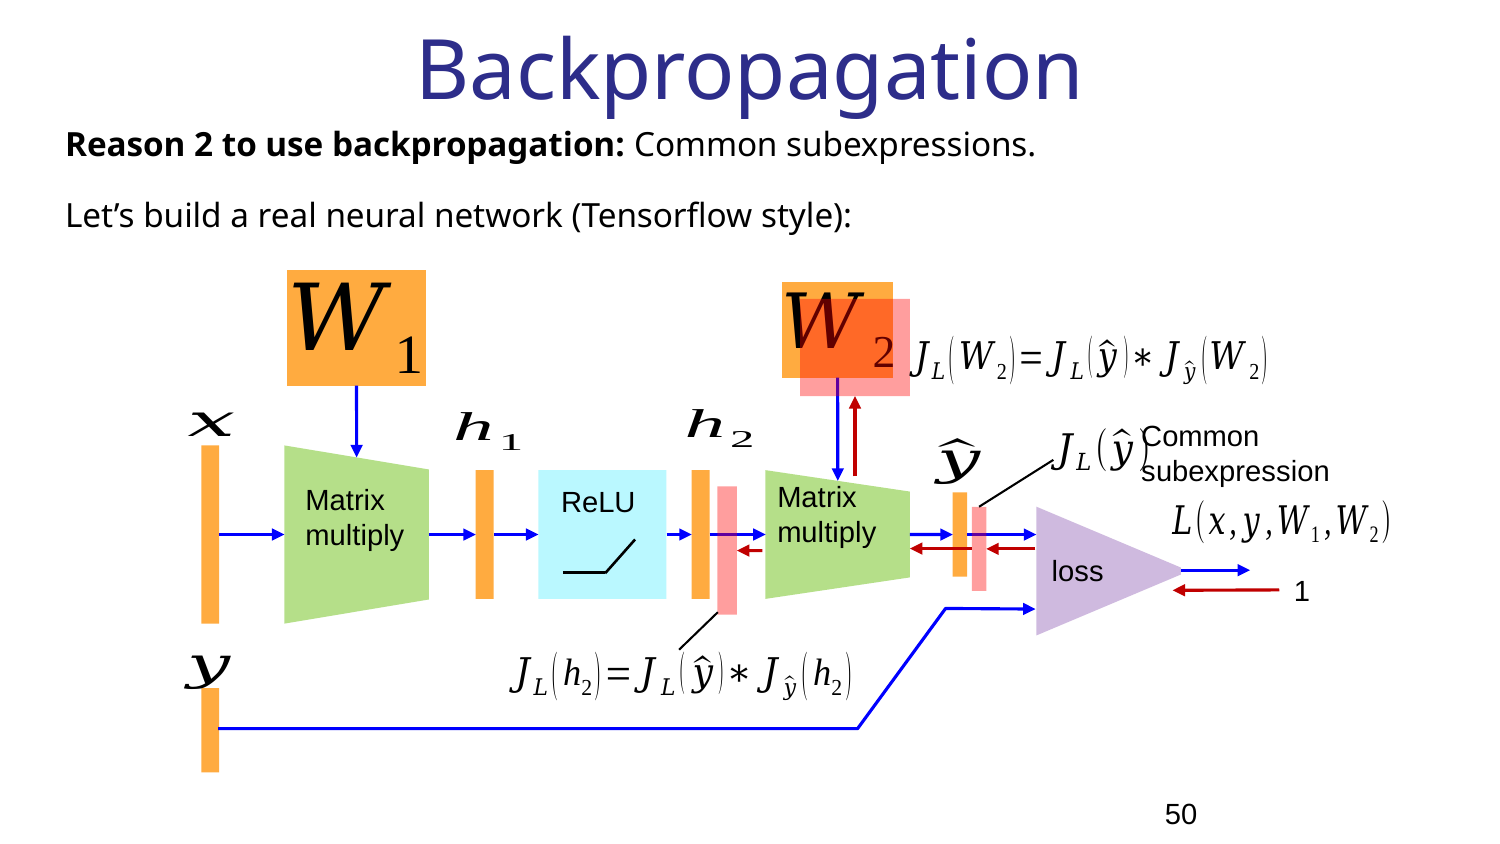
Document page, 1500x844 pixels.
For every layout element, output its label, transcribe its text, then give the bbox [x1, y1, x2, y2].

text_box [218, 602, 1036, 731]
slide_number 50 [1149, 787, 1500, 844]
text_box Common subexpression [1126, 410, 1346, 495]
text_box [978, 459, 1054, 507]
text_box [678, 612, 719, 650]
text_box loss [1036, 544, 1119, 595]
text_box [536, 468, 669, 601]
list Reason 2 to use backpropagation: Common subexpressions. Let’s build a real neural network (Tensorflow style): [50, 102, 1463, 797]
title Backpropagation [0, 0, 1500, 134]
text_box [199, 686, 221, 774]
text_box [970, 505, 988, 533]
text_box [798, 297, 912, 398]
text_box [199, 443, 221, 626]
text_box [562, 539, 636, 574]
text_box [951, 490, 969, 547]
text_box ReLU [546, 476, 651, 527]
text_box 1 [1279, 565, 1326, 615]
text_box [763, 468, 913, 601]
text_box [715, 484, 739, 533]
text_box [690, 468, 712, 601]
text_box [970, 543, 988, 593]
text_box [474, 468, 496, 601]
text_box [951, 557, 969, 579]
text_box [715, 543, 739, 617]
text_box [282, 443, 431, 626]
text_box [1034, 512, 1184, 638]
